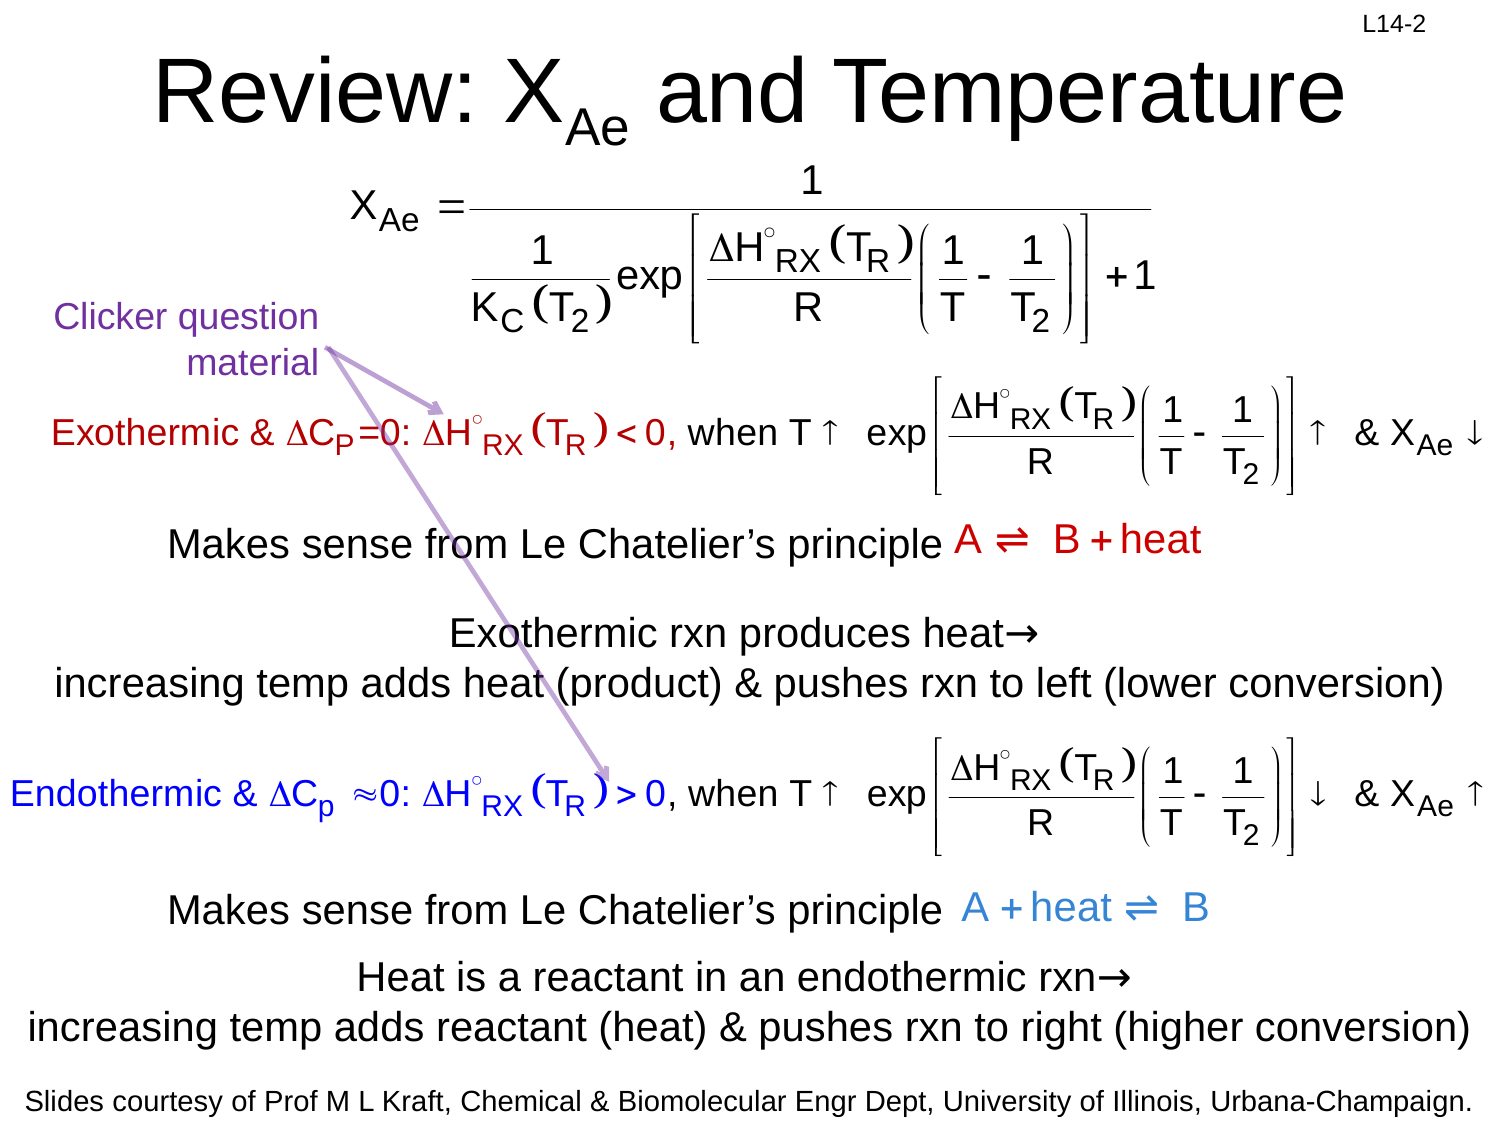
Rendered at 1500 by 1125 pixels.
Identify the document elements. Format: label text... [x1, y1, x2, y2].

text_box Heat is a reactant in an endothermic rxn→ increasing temp adds reactant (heat) & pushes rxn to right (higher conversion) [0, 942, 1500, 1057]
text_box Makes sense from Le Chatelier’s principle [152, 875, 959, 940]
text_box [344, 157, 1156, 350]
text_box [49, 372, 323, 501]
text_box Makes sense from Le Chatelier’s principle [152, 509, 323, 574]
text_box Clicker question material [21, 285, 334, 390]
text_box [8, 733, 1495, 862]
text_box Makes sense from Le Chatelier’s principle [614, 509, 959, 574]
text_box Exothermic rxn produces heat→ increasing temp adds heat (product) & pushes rxn to left (lower conversion) [614, 598, 1500, 714]
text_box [328, 347, 610, 783]
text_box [949, 517, 1207, 565]
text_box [956, 885, 1214, 933]
title Review: XAe and Temperature [0, 0, 1500, 188]
text_box Exothermic rxn produces heat→ increasing temp adds heat (product) & pushes rxn to left (lower conversion) [0, 598, 323, 714]
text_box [614, 372, 1494, 501]
